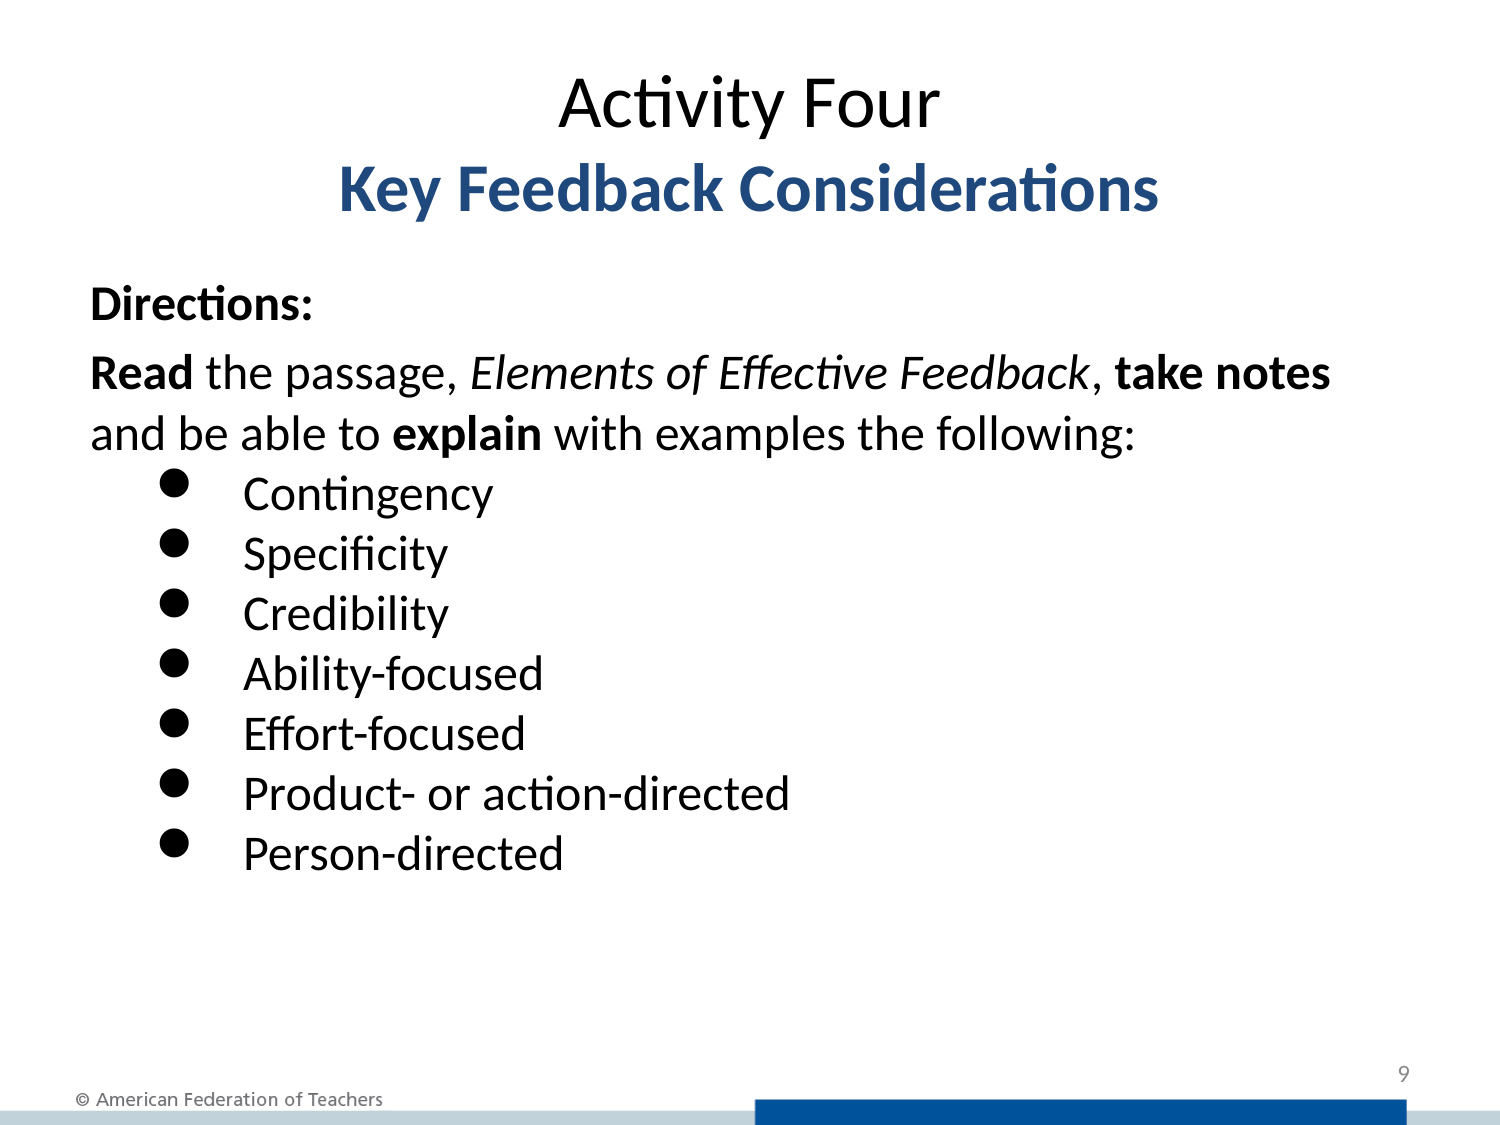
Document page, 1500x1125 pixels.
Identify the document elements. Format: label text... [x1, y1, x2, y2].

list Directions: Read the passage, Elements of Effective Feedback, take notes and be able to explain with examples the following: Contingency Specificity Credibility Ability-focused Effort-focused Product- or action-directed Person-directed [75, 262, 1425, 1005]
picture [0, 0, 1500, 1125]
slide_number 9 [1074, 1042, 1425, 1103]
title Activity Four Key Feedback Considerations [75, 45, 1425, 233]
